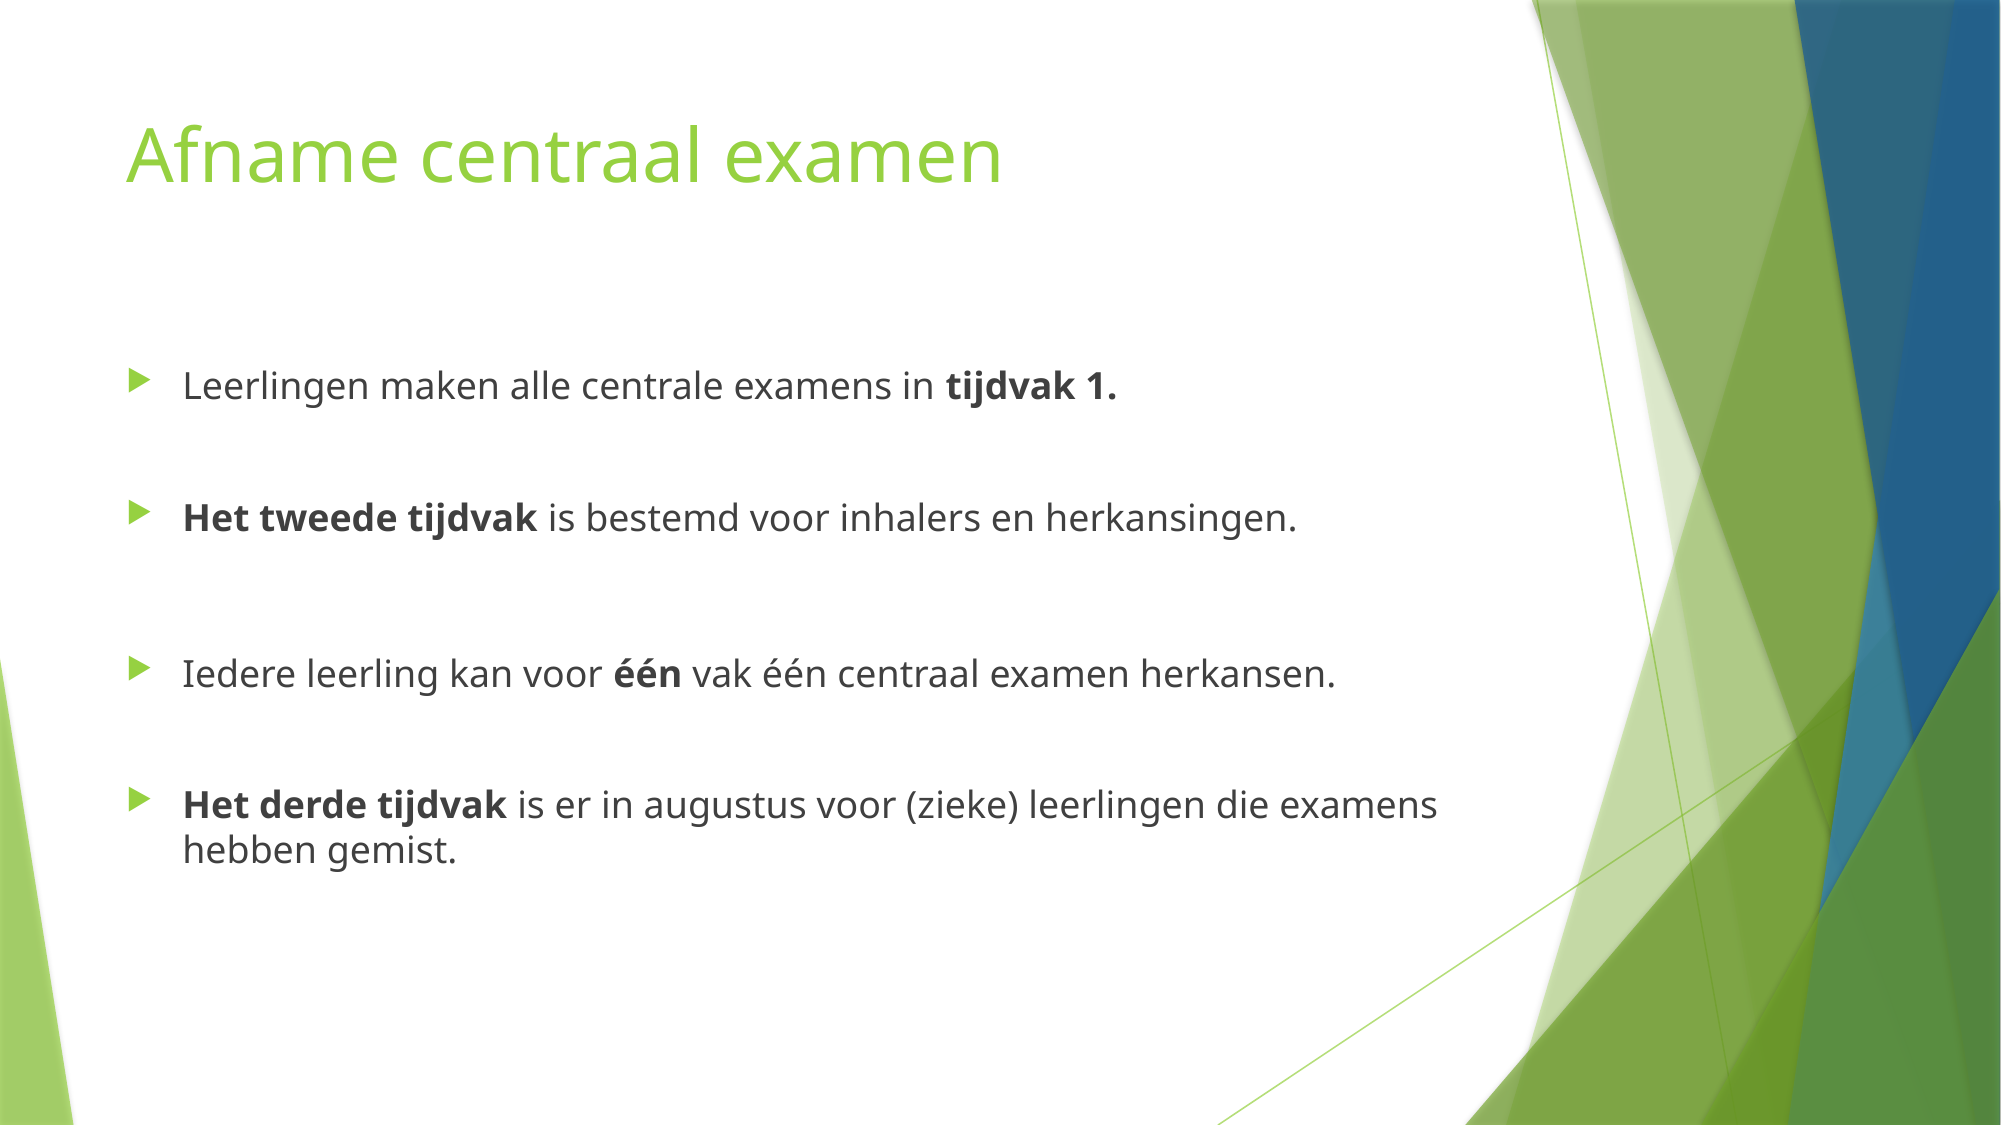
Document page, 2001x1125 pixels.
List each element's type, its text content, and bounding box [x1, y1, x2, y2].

list Leerlingen maken alle centrale examens in tijdvak 1. Het tweede tijdvak is bestemd voor inhalers en herkansingen. Iedere leerling kan voor één vak één centraal examen herkansen. Het derde tijdvak is er in augustus voor (zieke) leerlingen die examens hebben gemist. [111, 354, 1522, 992]
title Afname centraal examen [111, 99, 1522, 256]
